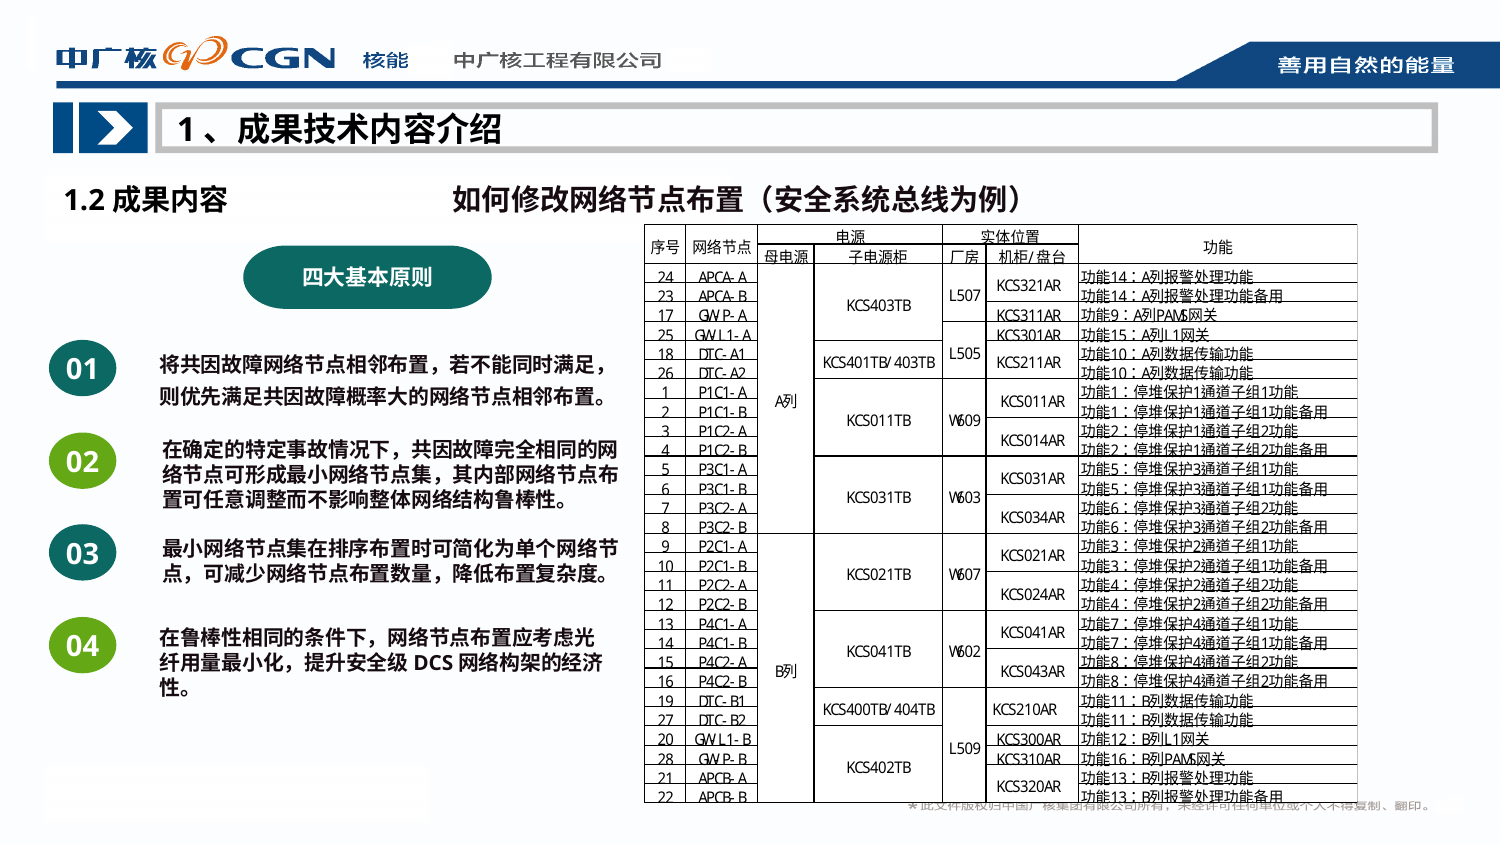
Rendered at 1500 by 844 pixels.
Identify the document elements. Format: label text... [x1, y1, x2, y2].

text_box [243, 245, 492, 309]
text_box 1.2成果内容 [48, 173, 244, 224]
text_box 四大基本原则 [265, 256, 470, 298]
text_box 04 [48, 616, 117, 674]
text_box 1、成果技术内容介绍 [155, 102, 1439, 154]
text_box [52, 102, 148, 158]
text_box 02 [48, 432, 117, 489]
text_box 01 [48, 339, 117, 397]
text_box 在鲁棒性相同的条件下，网络节点布置应考虑光纤用量最小化，提升安全级DCS网络构架的经济性。 [144, 616, 619, 732]
text_box 03 [48, 524, 117, 581]
picture [0, 0, 1500, 844]
text_box 将共因故障网络节点相邻布置，若不能同时满足，则优先满足共因故障概率大的网络节点相邻布置。 [144, 336, 638, 417]
text_box 在确定的特定事故情况下，共因故障完全相同的网络节点可形成最小网络节点集，其内部网络节点布置可任意调整而不影响整体网络结构鲁棒性。 [147, 428, 638, 519]
text_box 如何修改网络节点布置（安全系统总线为例） [348, 173, 1098, 224]
text_box 最小网络节点集在排序布置时可简化为单个网络节点，可减少网络节点布置数量，降低布置复杂度。 [147, 528, 638, 594]
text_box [643, 224, 1359, 804]
